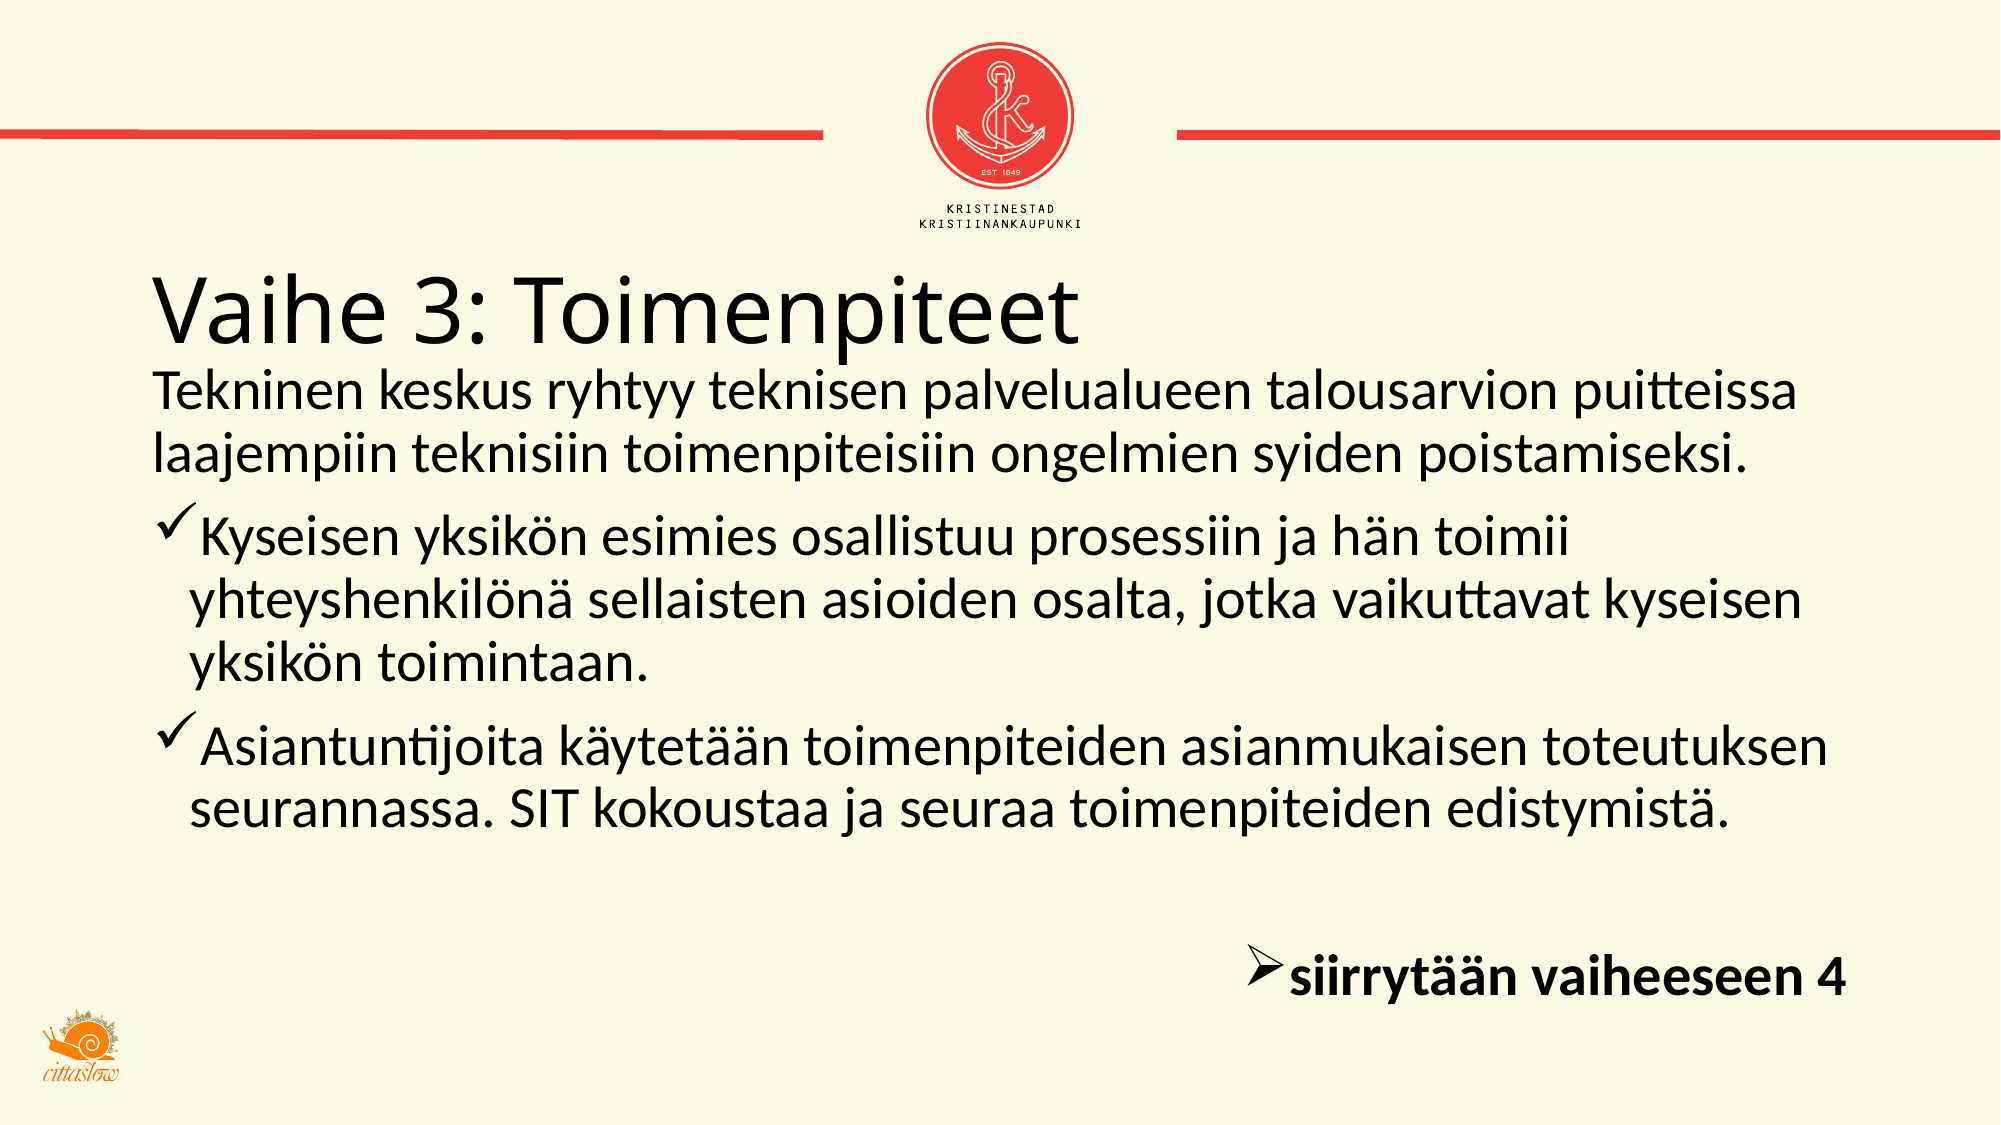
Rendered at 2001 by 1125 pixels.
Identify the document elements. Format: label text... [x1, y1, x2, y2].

picture [920, 42, 1080, 228]
title Vaihe 3: Toimenpiteet [137, 231, 1863, 351]
picture [42, 1009, 119, 1083]
list Tekninen keskus ryhtyy teknisen palvelualueen talousarvion puitteissa laajempiin teknisiin toimenpiteisiin ongelmien syiden poistamiseksi. Kyseisen yksikön esimies osallistuu prosessiin ja hän toimii yhteyshenkilönä sellaisten asioiden osalta, jotka vaikuttavat kyseisen yksikön toimintaan. Asiantuntijoita käytetään toimenpiteiden asianmukaisen toteutuksen seurannassa. SIT kokoustaa ja seuraa toimenpiteiden edistymistä. siirrytään vaiheeseen 4 [137, 351, 1863, 1038]
